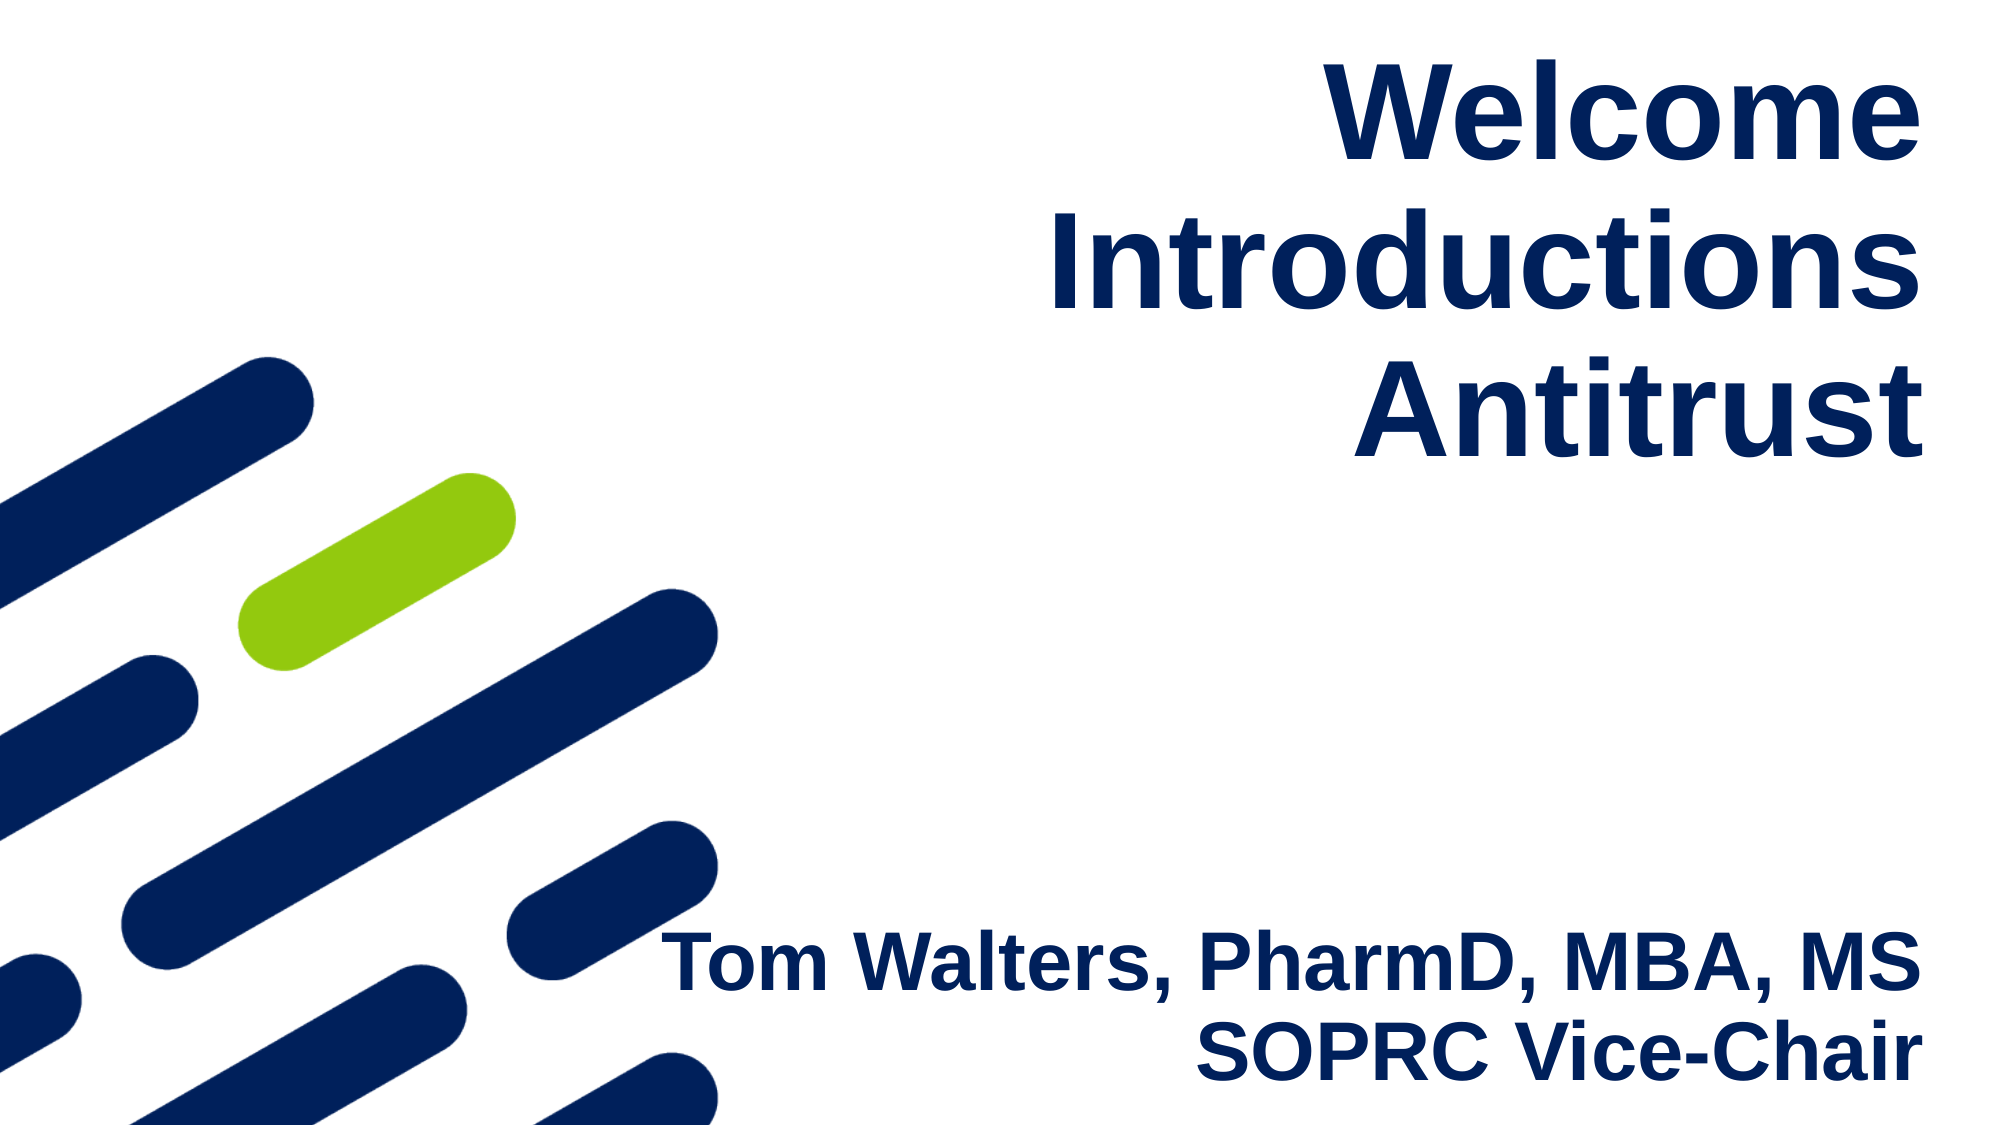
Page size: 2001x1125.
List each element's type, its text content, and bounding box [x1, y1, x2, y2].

title Welcome Introductions Antitrust Tom Walters, PharmD, MBA, MS SOPRC Vice-Chair [119, 41, 1925, 238]
picture [0, 298, 835, 1125]
